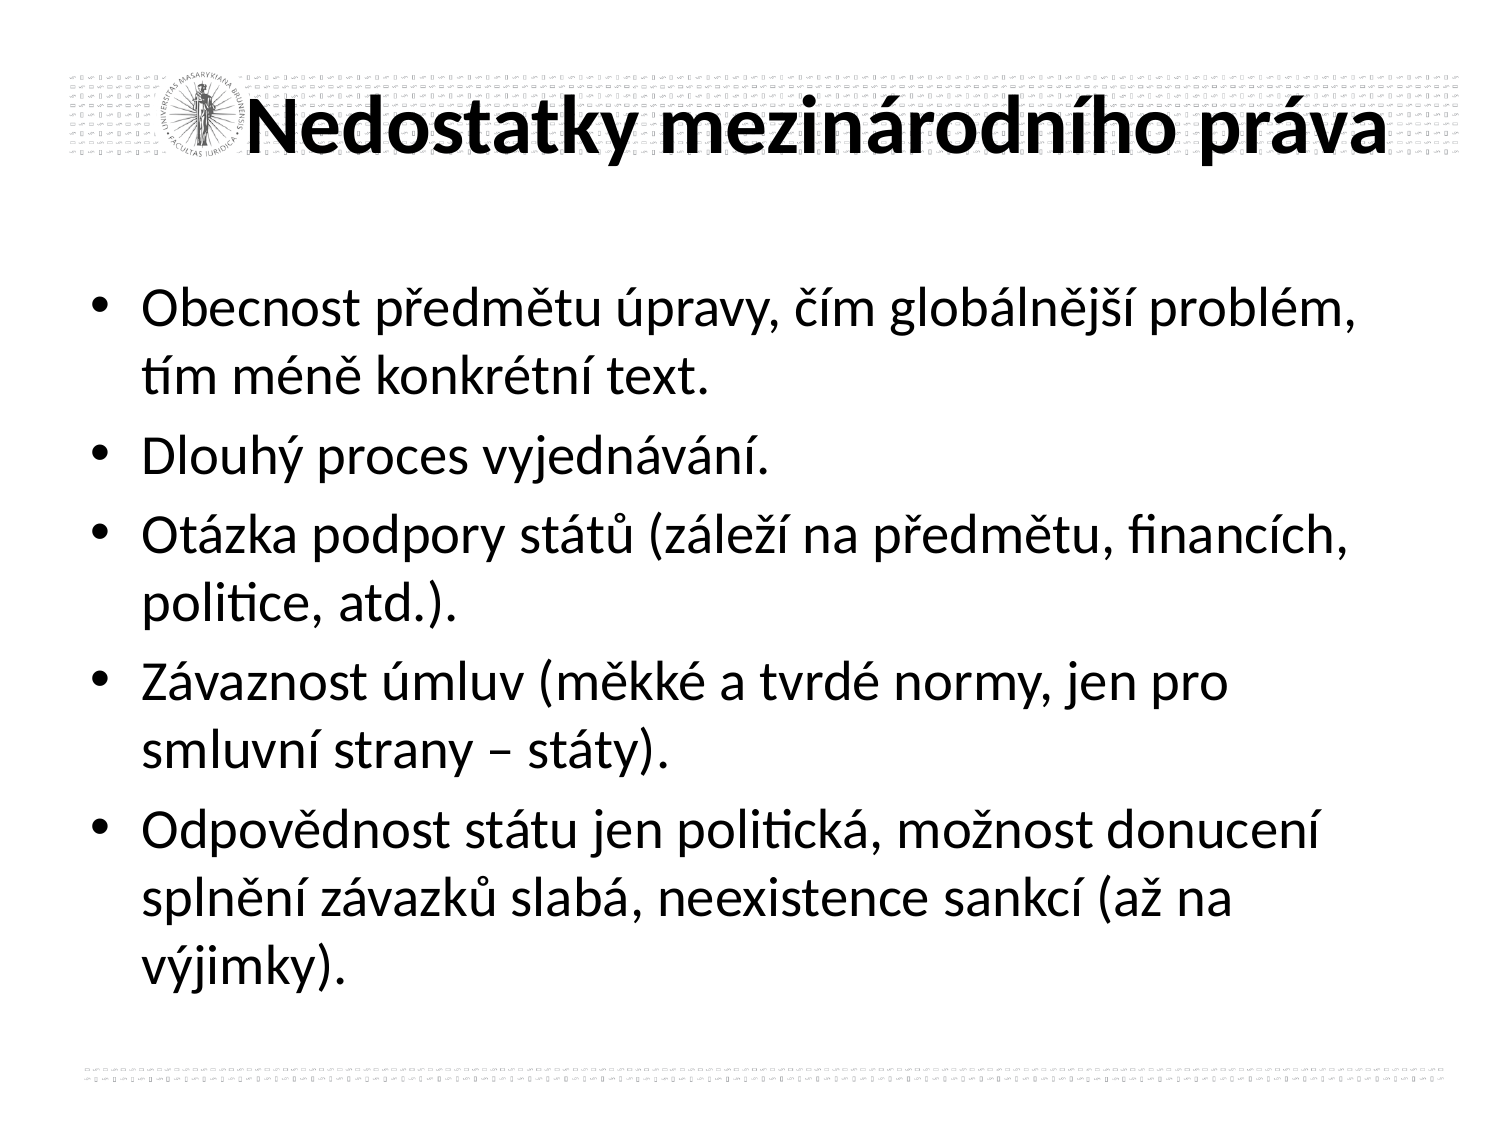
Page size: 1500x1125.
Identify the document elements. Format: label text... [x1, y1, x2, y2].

list Obecnost předmětu úpravy, čím globálnější problém, tím méně konkrétní text. Dlouhý proces vyjednávání. Otázka podpory států (záleží na předmětu, financích, politice, atd.). Závaznost úmluv (měkké a tvrdé normy, jen pro smluvní strany – státy). Odpovědnost státu jen politická, možnost donucení splnění závazků slabá, neexistence sankcí (až na výjimky). [75, 262, 1425, 1005]
picture [0, 42, 1500, 200]
picture [13, 1039, 1500, 1116]
